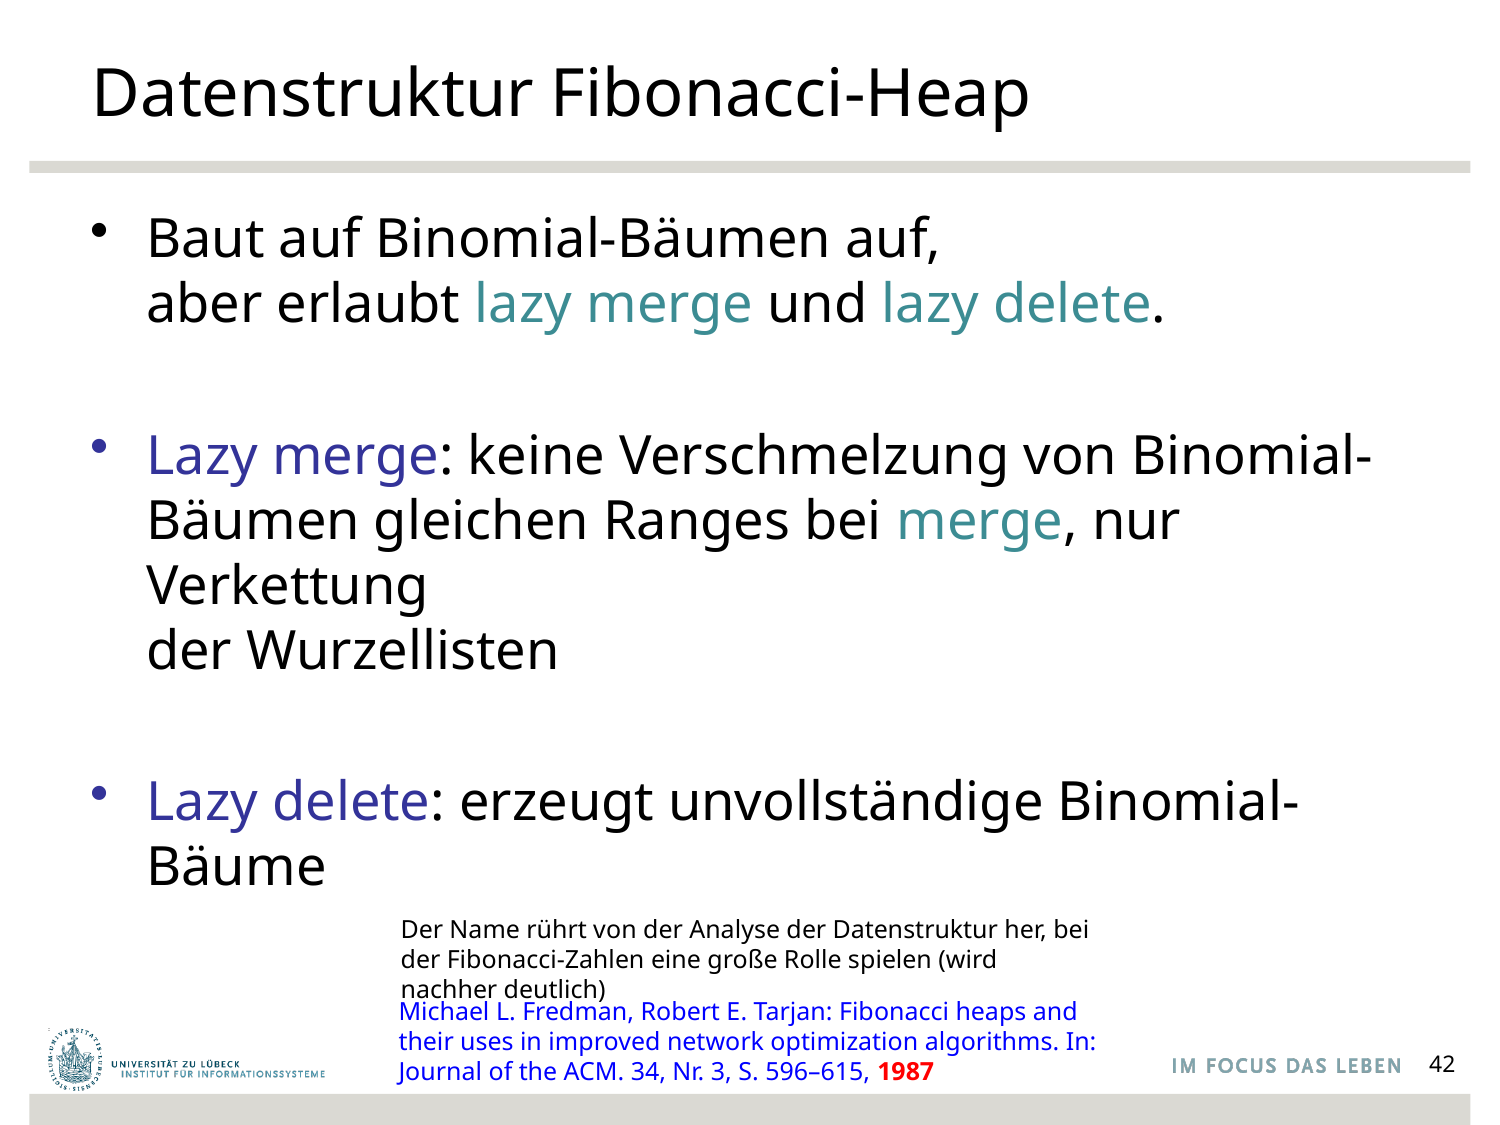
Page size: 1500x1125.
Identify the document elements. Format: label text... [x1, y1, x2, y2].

list Baut auf Binomial-Bäumen auf, aber erlaubt lazy merge und lazy delete. Lazy merge: keine Verschmelzung von Binomial-Bäumen gleichen Ranges bei merge, nur Verkettung der Wurzellisten Lazy delete: erzeugt unvollständige Binomial-Bäume [75, 196, 1425, 1012]
picture [1173, 1058, 1305, 1073]
text_box Michael L. Fredman, Robert E. Tarjan: Fibonacci heaps and their uses in improved network optimization algorithms. In: Journal of the ACM. 34, Nr. 3, S. 596–615, 1987 [383, 988, 1134, 1093]
text_box Der Name rührt von der Analyse der Datenstruktur her, bei der Fibonacci-Zahlen eine große Rolle spielen (wird nachher deutlich) [385, 906, 1107, 1011]
title Datenstruktur Fibonacci-Heap [76, 42, 1427, 126]
slide_number 42 [1305, 1050, 1471, 1083]
